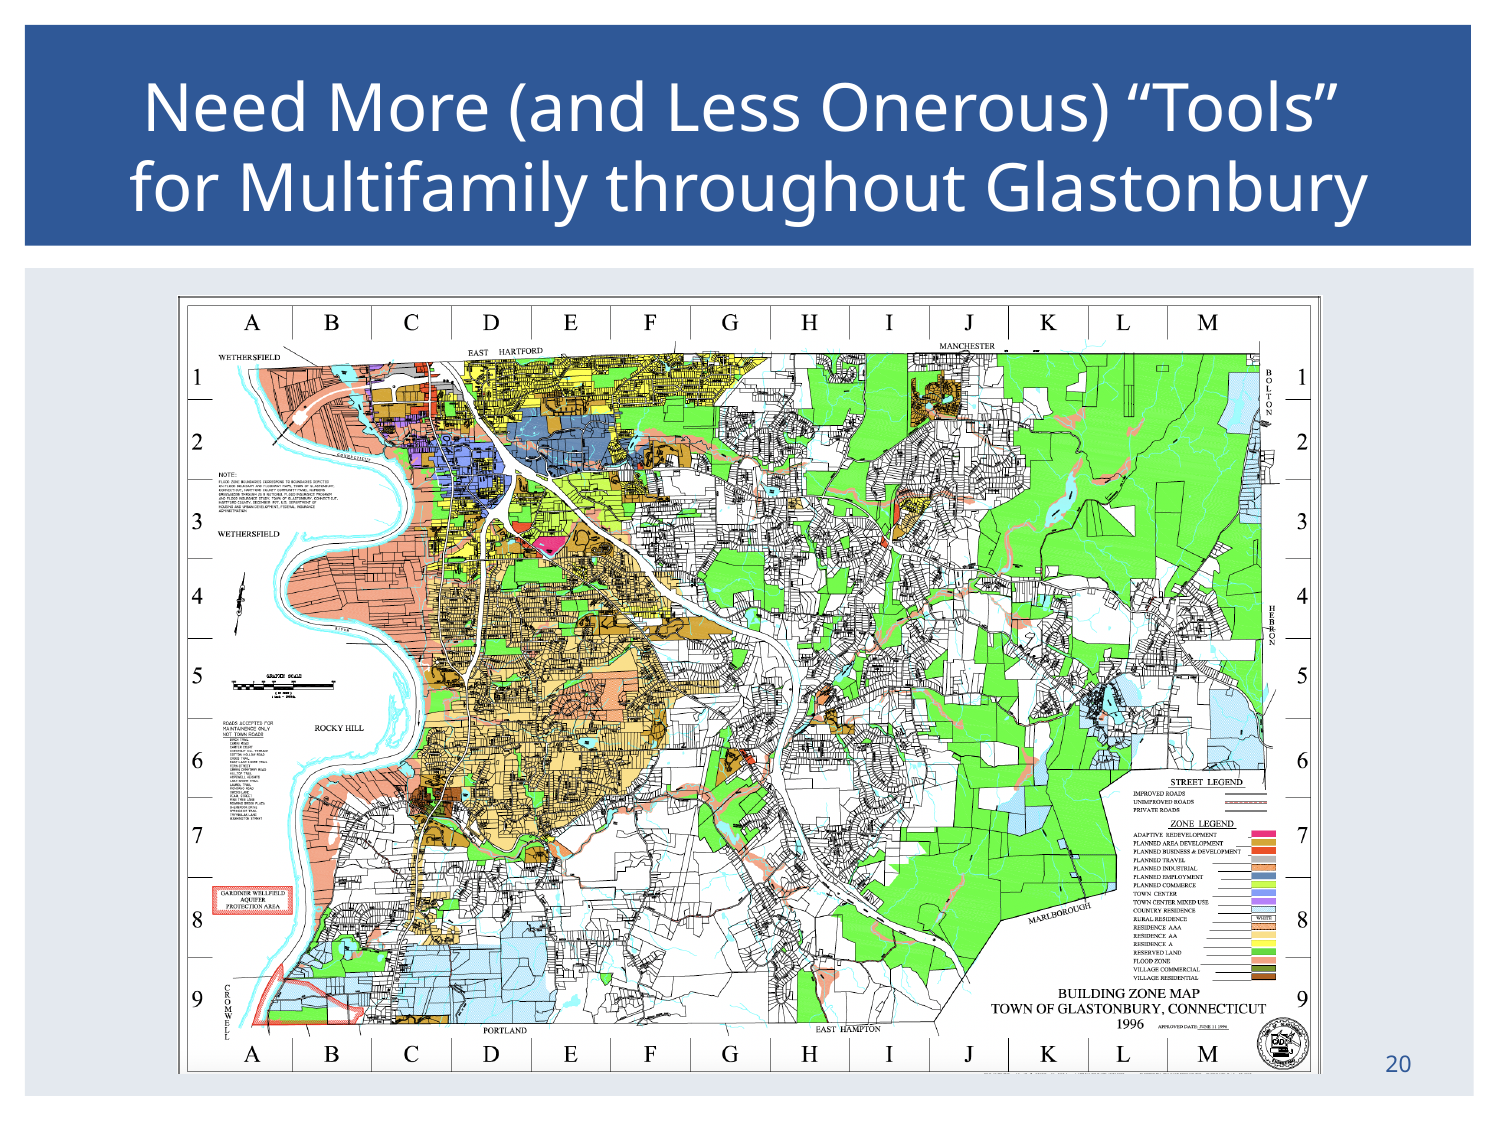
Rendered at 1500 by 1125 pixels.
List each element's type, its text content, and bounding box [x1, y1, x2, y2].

title Need More (and Less Onerous) “Tools” for Multifamily throughout Glastonbury [62, 58, 1438, 232]
slide_number 20 [1350, 1042, 1447, 1088]
picture [177, 295, 1323, 1074]
